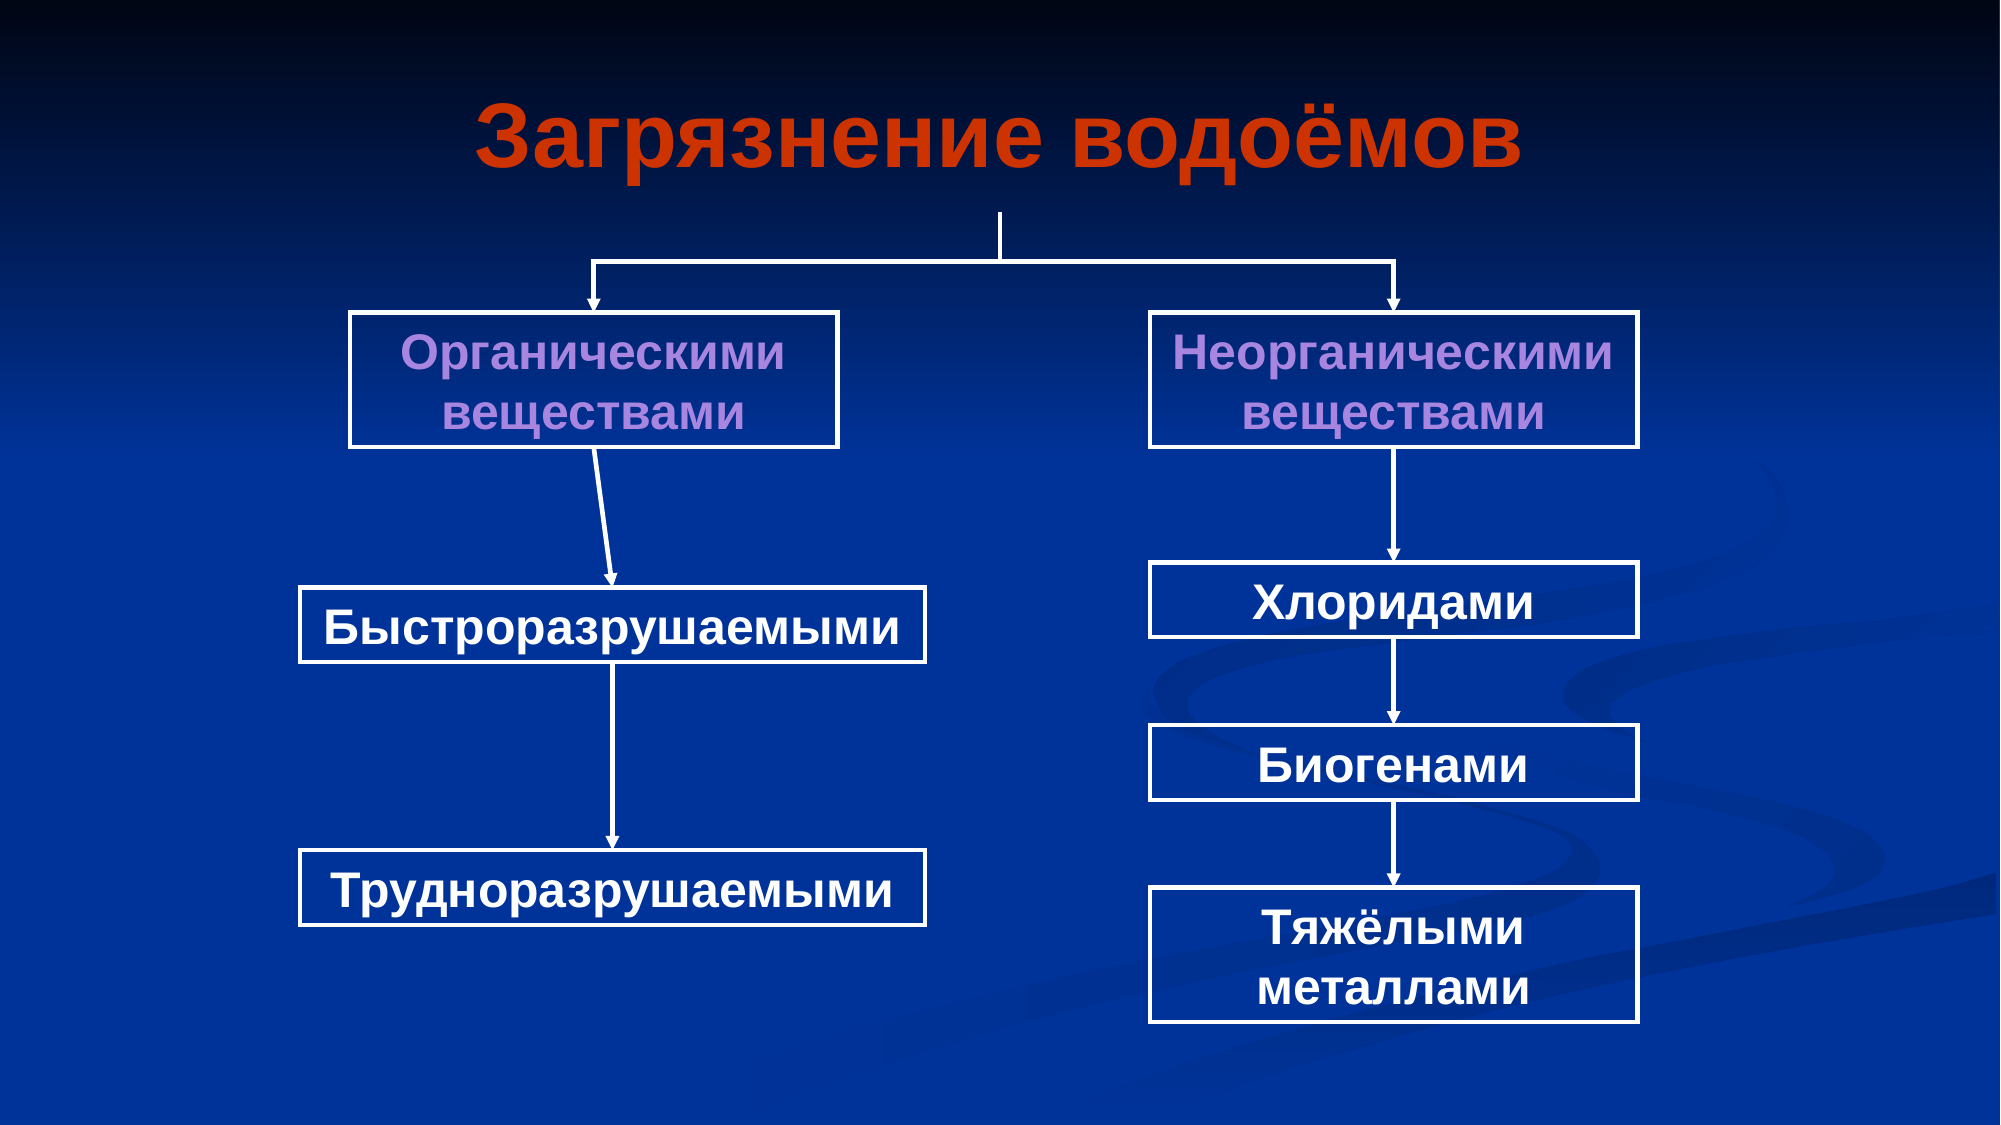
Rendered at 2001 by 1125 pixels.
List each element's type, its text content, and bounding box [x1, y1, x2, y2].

text_box Тяжёлыми металлами [1149, 887, 1638, 1023]
text_box Биогенами [1149, 724, 1638, 800]
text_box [593, 451, 613, 588]
text_box Быстроразрушаемыми [300, 587, 925, 663]
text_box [1147, 64, 1246, 459]
text_box Хлоридами [1149, 562, 1638, 638]
text_box Неорганическими веществами [1246, 312, 1638, 448]
text_box Трудноразрушаемыми [300, 849, 925, 925]
text_box Органическими веществами [350, 312, 747, 448]
text_box Загрязнение водоёмов [309, 49, 1691, 213]
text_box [747, 58, 846, 465]
